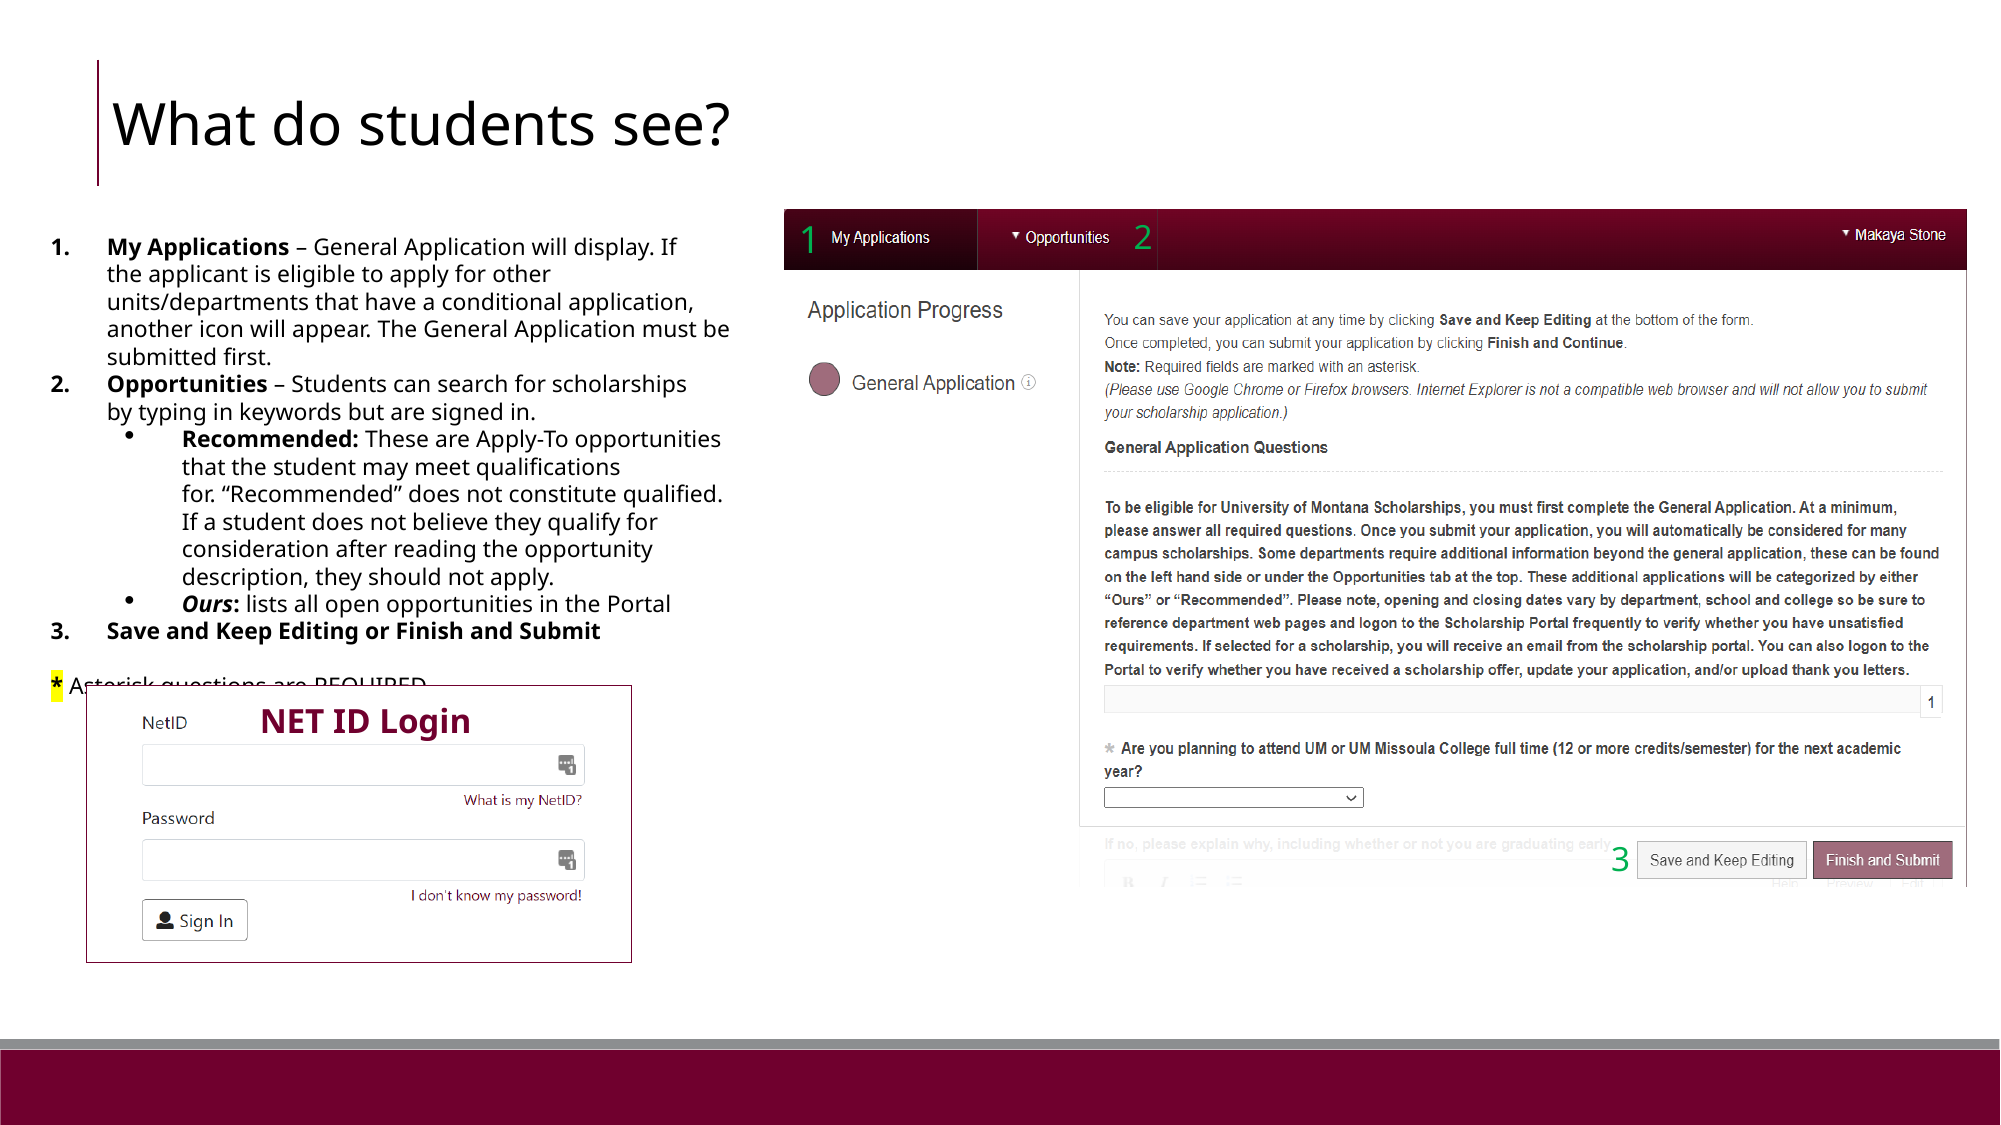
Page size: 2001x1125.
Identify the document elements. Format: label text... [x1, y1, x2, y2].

text_box My Applications – General Application will display. If the applicant is eligible to apply for other units/departments that have a conditional application, another icon will appear. The General Application must be submitted first. ​ Opportunities – Students can search for scholarships by typing in keywords but are signed in.​ Recommended: These are Apply-To opportunities that the student may meet qualifications for. “Recommended” does not constitute qualified. If a student does not believe they qualify for consideration after reading the opportunity description, they should not apply. ​ Ours: lists all open opportunities in the Portal ​ Save and Keep Editing or Finish and Submit ​ * Asterisk questions are REQUIRED [35, 225, 754, 707]
text_box What do students see? [108, 80, 1166, 165]
picture [86, 684, 633, 963]
picture [784, 208, 1968, 887]
